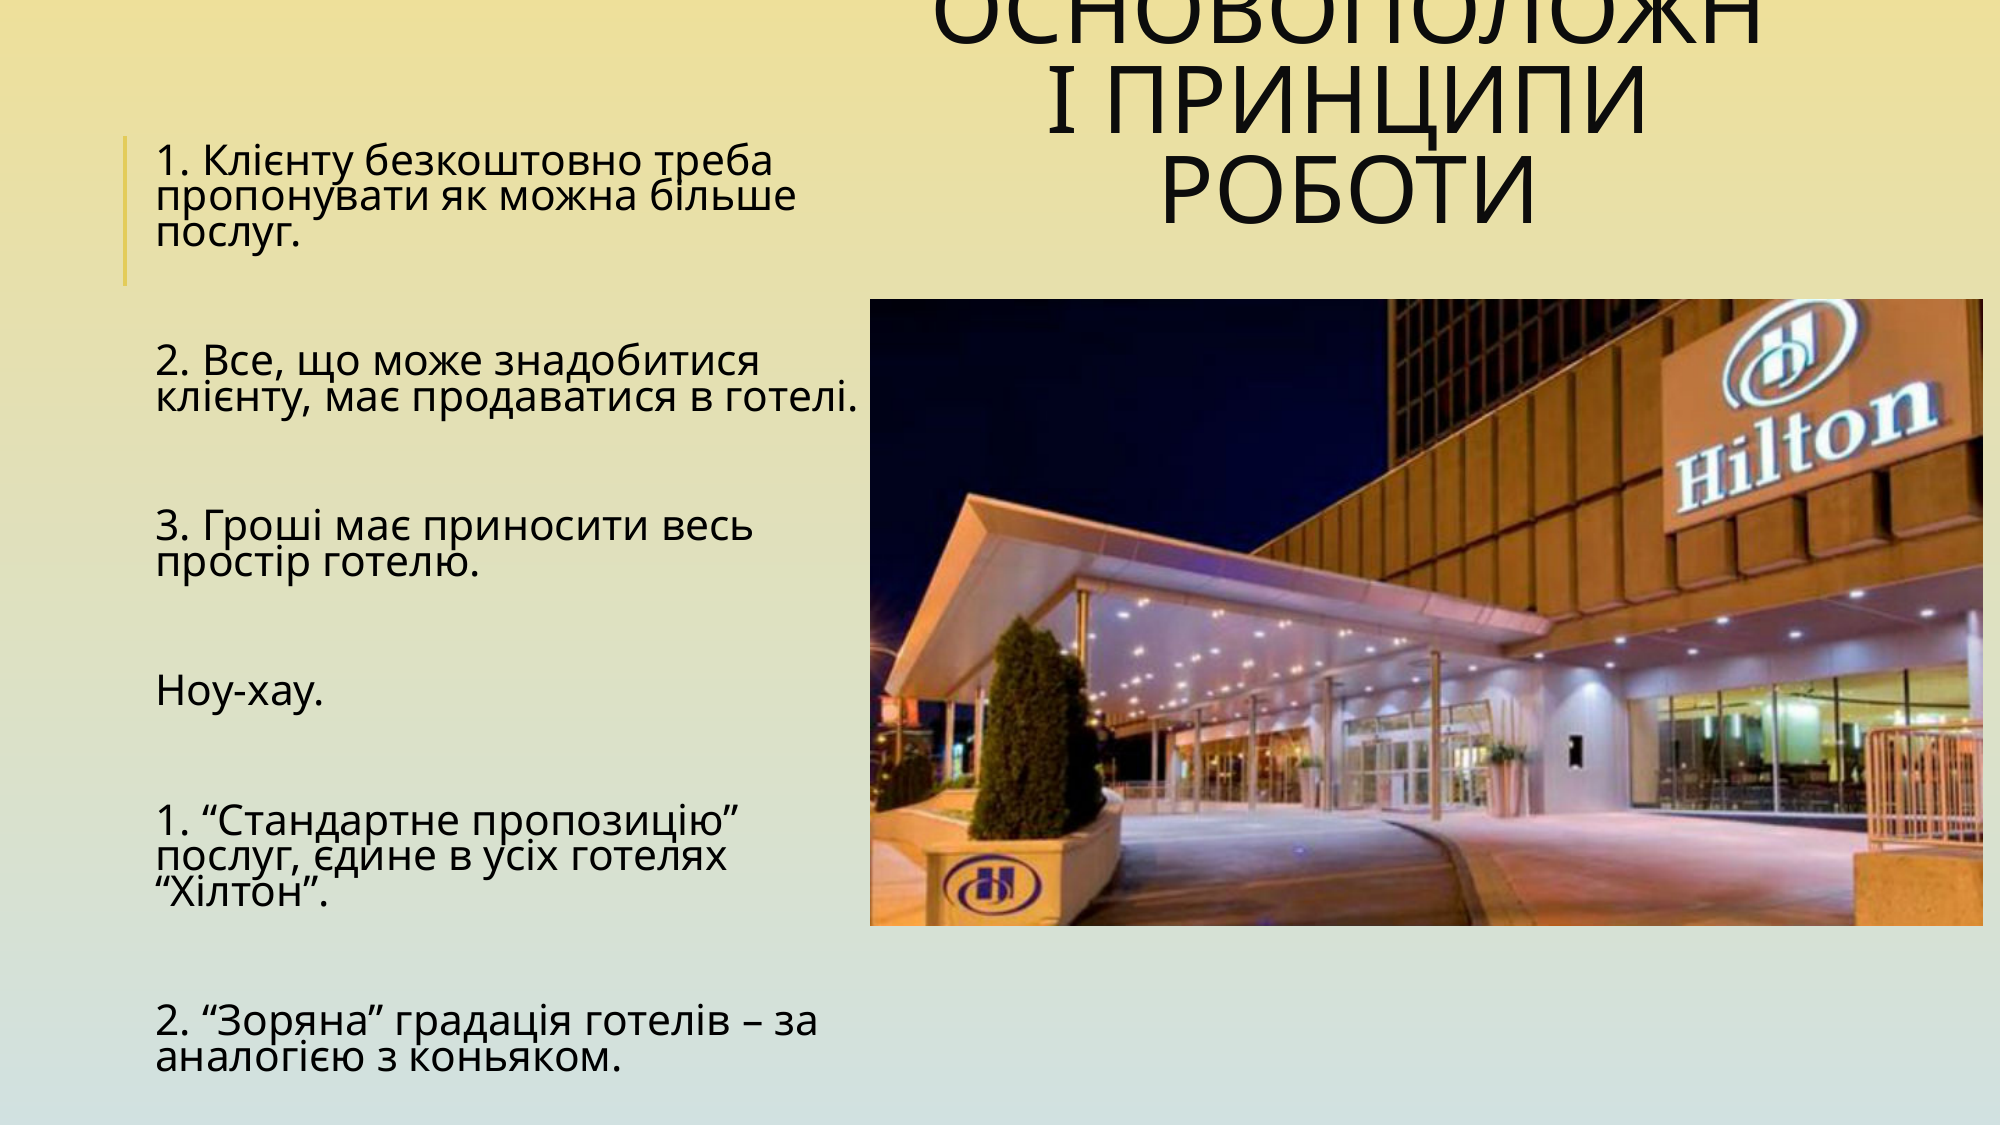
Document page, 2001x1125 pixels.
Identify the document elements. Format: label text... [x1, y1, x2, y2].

list 1. Клієнту безкоштовно треба пропонувати як можна більше послуг. 2. Все, що може знадобитися клієнту, має продаватися в готелі. 3. Гроші має приносити весь простір готелю. Ноу-хау. 1. “Стандартне пропозицію” послуг, єдине в усіх готелях “Хілтон”. 2. “Зоряна” градація готелів – за аналогією з коньяком. [132, 139, 870, 1086]
picture [869, 299, 1983, 926]
title ОСНОВОПОЛОЖНІ ПРИНЦИПИ РОБОТИ [906, 0, 1792, 226]
